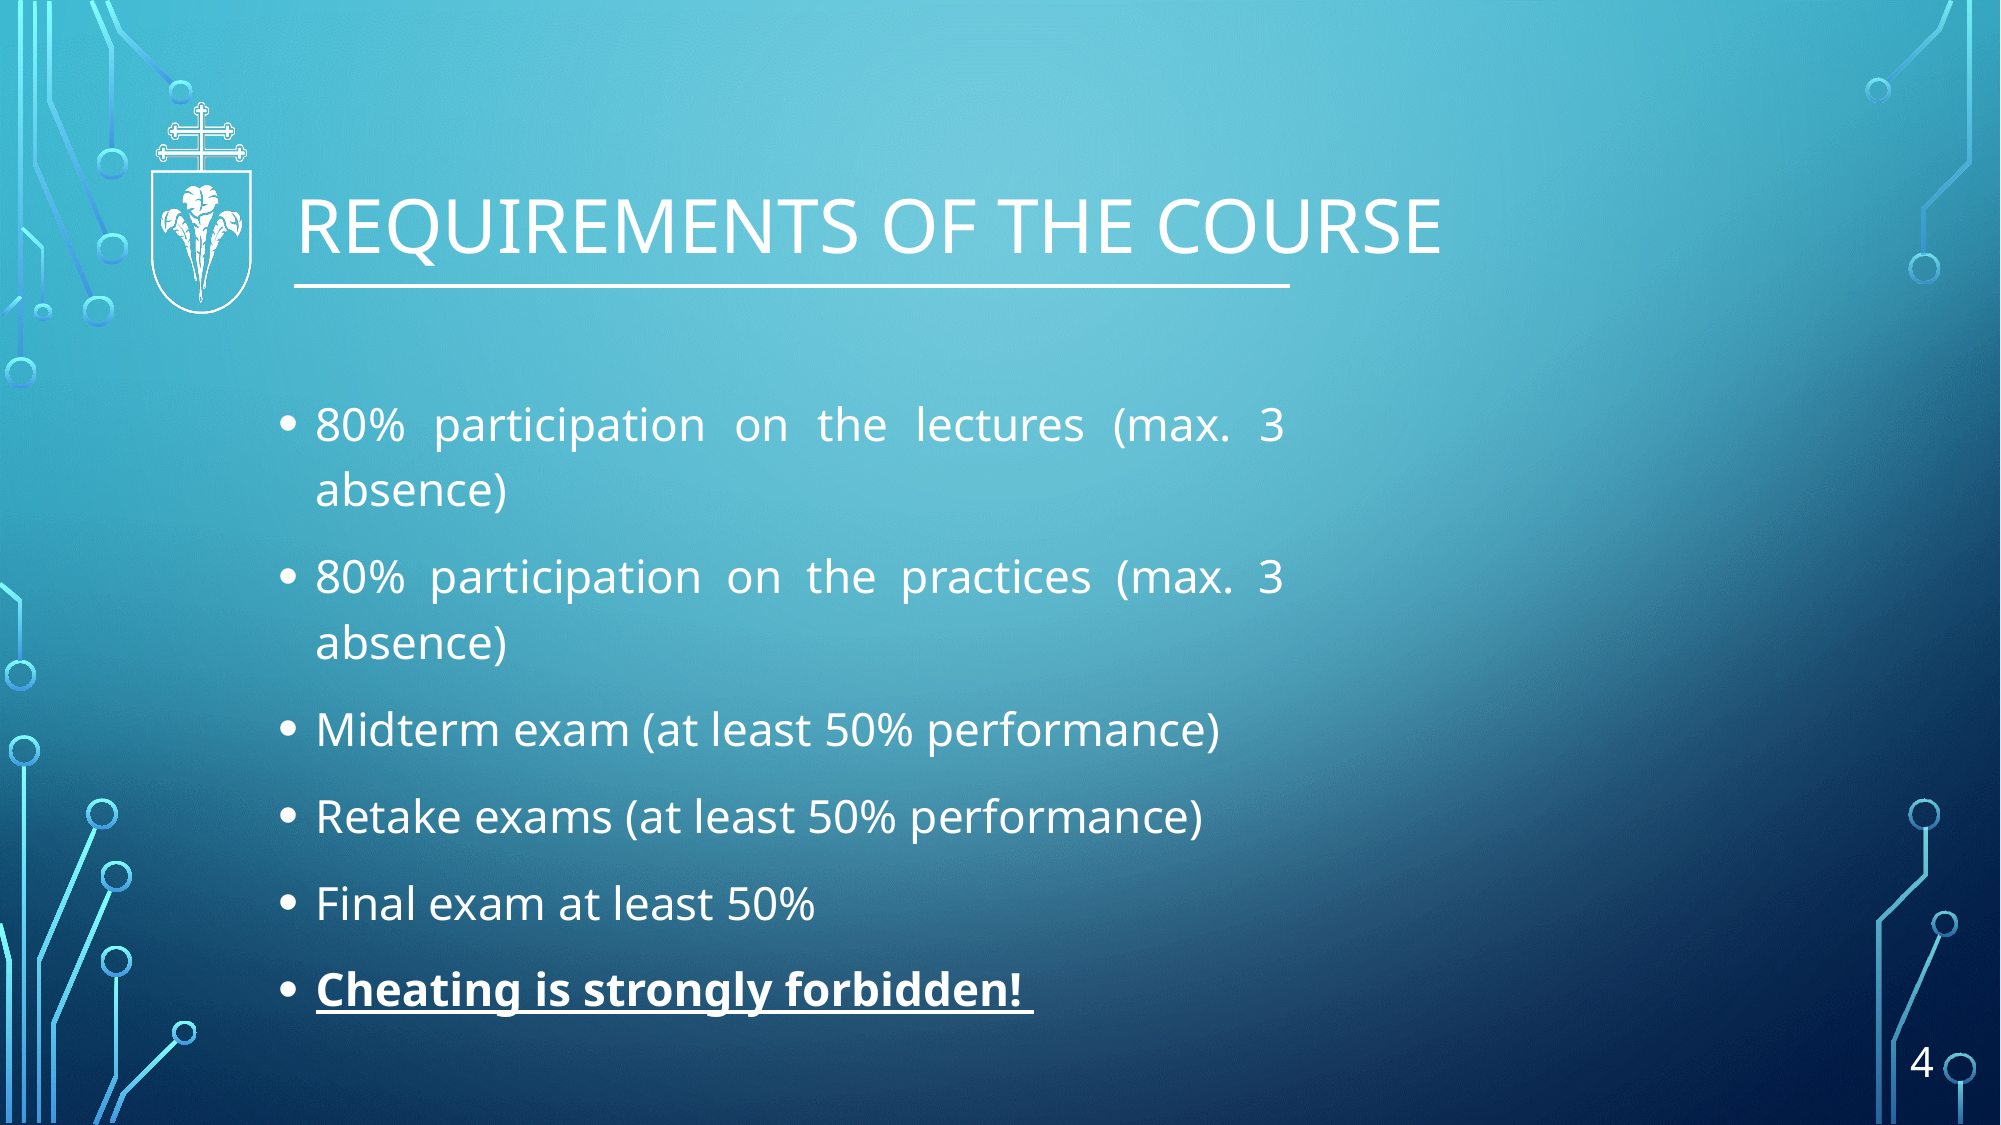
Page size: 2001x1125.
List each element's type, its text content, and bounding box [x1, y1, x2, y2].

picture [150, 102, 264, 315]
title Requirements of the course [280, 108, 1906, 351]
slide_number 4 [1822, 1034, 1950, 1095]
list 80% participation on the lectures (max. 3 absence) 80% participation on the practices (max. 3 absence) Midterm exam (at least 50% performance) Retake exams (at least 50% performance) Final exam at least 50% Cheating is strongly forbidden! [263, 376, 1301, 958]
